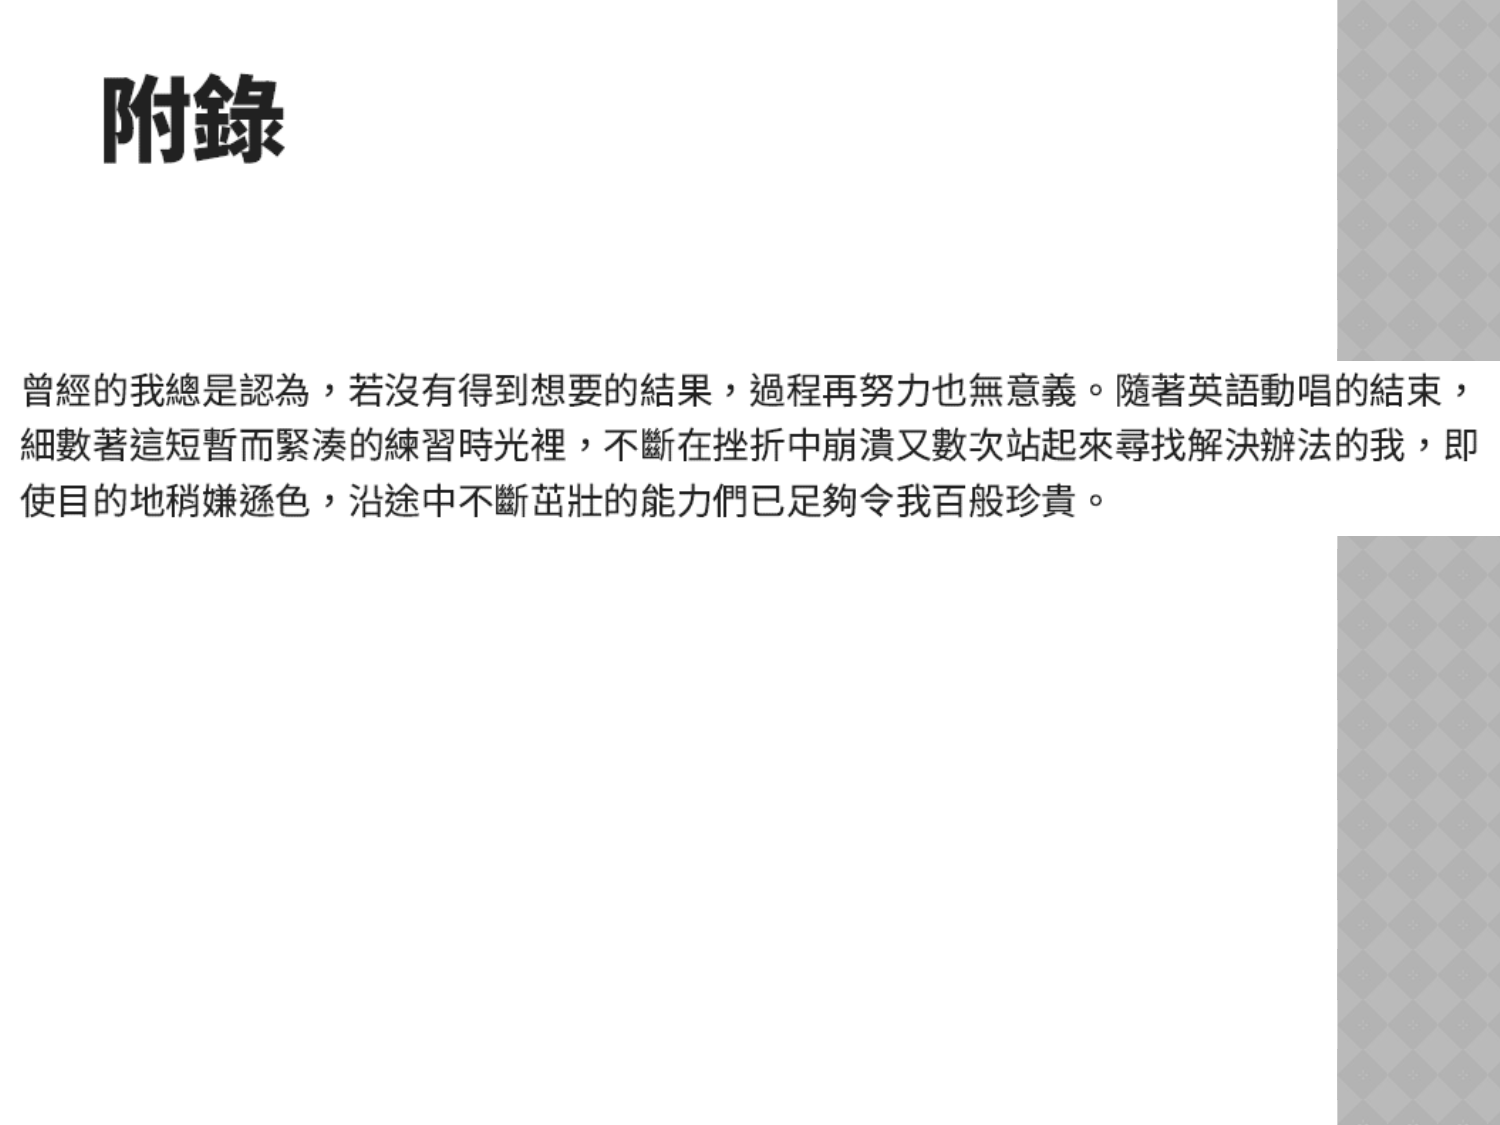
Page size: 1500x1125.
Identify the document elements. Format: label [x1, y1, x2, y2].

picture [76, 54, 310, 187]
picture [0, 361, 1500, 536]
